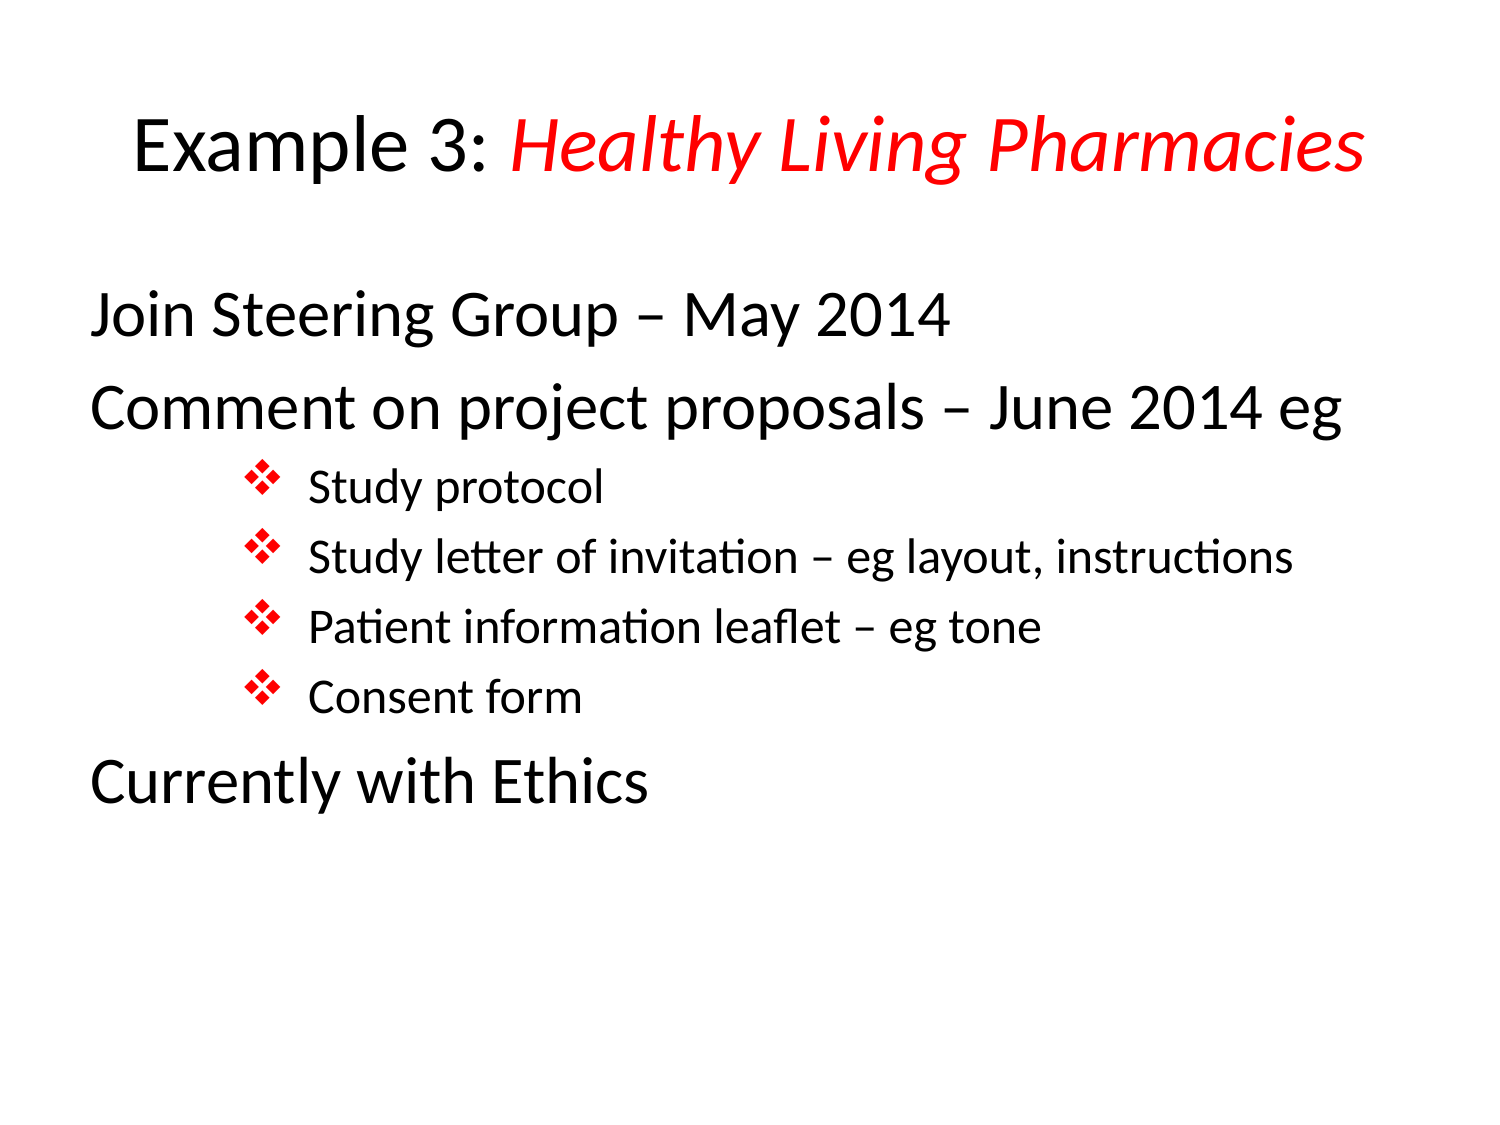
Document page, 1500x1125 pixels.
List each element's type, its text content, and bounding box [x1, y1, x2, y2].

list Join Steering Group – May 2014 Comment on project proposals – June 2014 eg Study protocol Study letter of invitation – eg layout, instructions Patient information leaflet – eg tone Consent form Currently with Ethics [75, 262, 1425, 1005]
title Example 3: Healthy Living Pharmacies [75, 45, 1425, 233]
